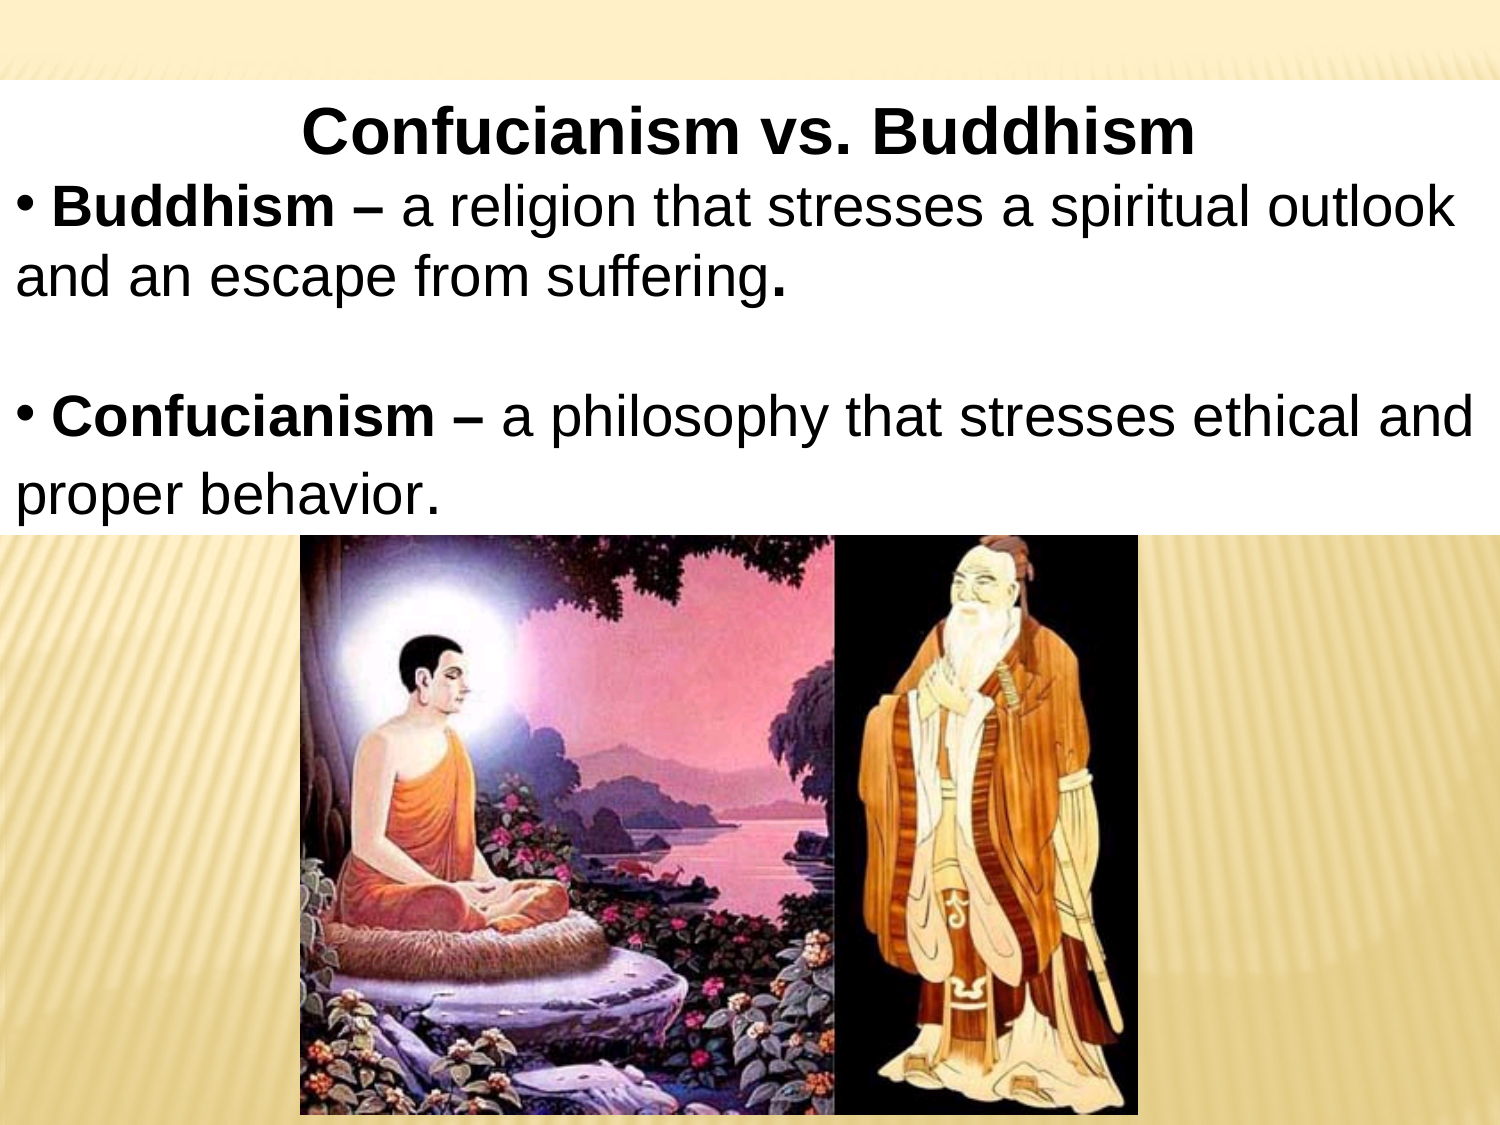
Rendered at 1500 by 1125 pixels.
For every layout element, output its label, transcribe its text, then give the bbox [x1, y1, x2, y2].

picture [299, 487, 1138, 1115]
text_box Confucianism vs. Buddhism Buddhism – a religion that stresses a spiritual outlook and an escape from suffering. Confucianism – a philosophy that stresses ethical and proper behavior. [0, 80, 1500, 535]
